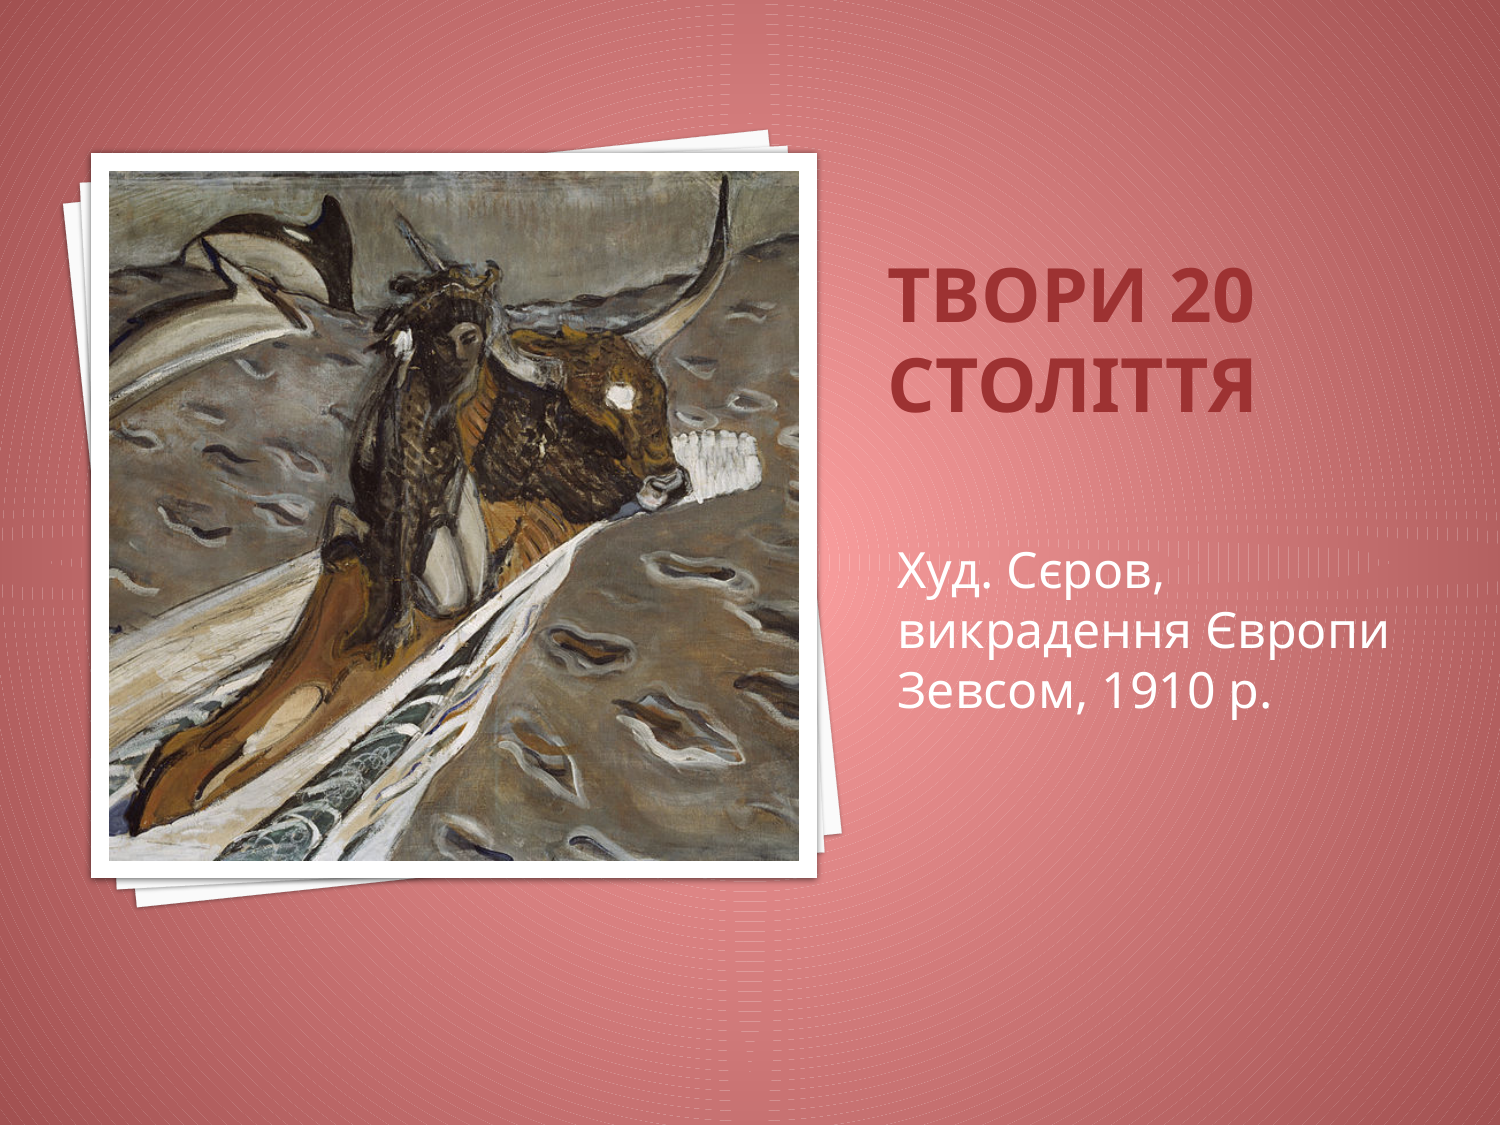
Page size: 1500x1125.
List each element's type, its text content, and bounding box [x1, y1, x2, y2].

title Твори 20 століття [879, 90, 1443, 428]
picture [108, 170, 800, 862]
list Худ. Сєров, викрадення Європи Зевсом, 1910 р. [884, 538, 1447, 854]
